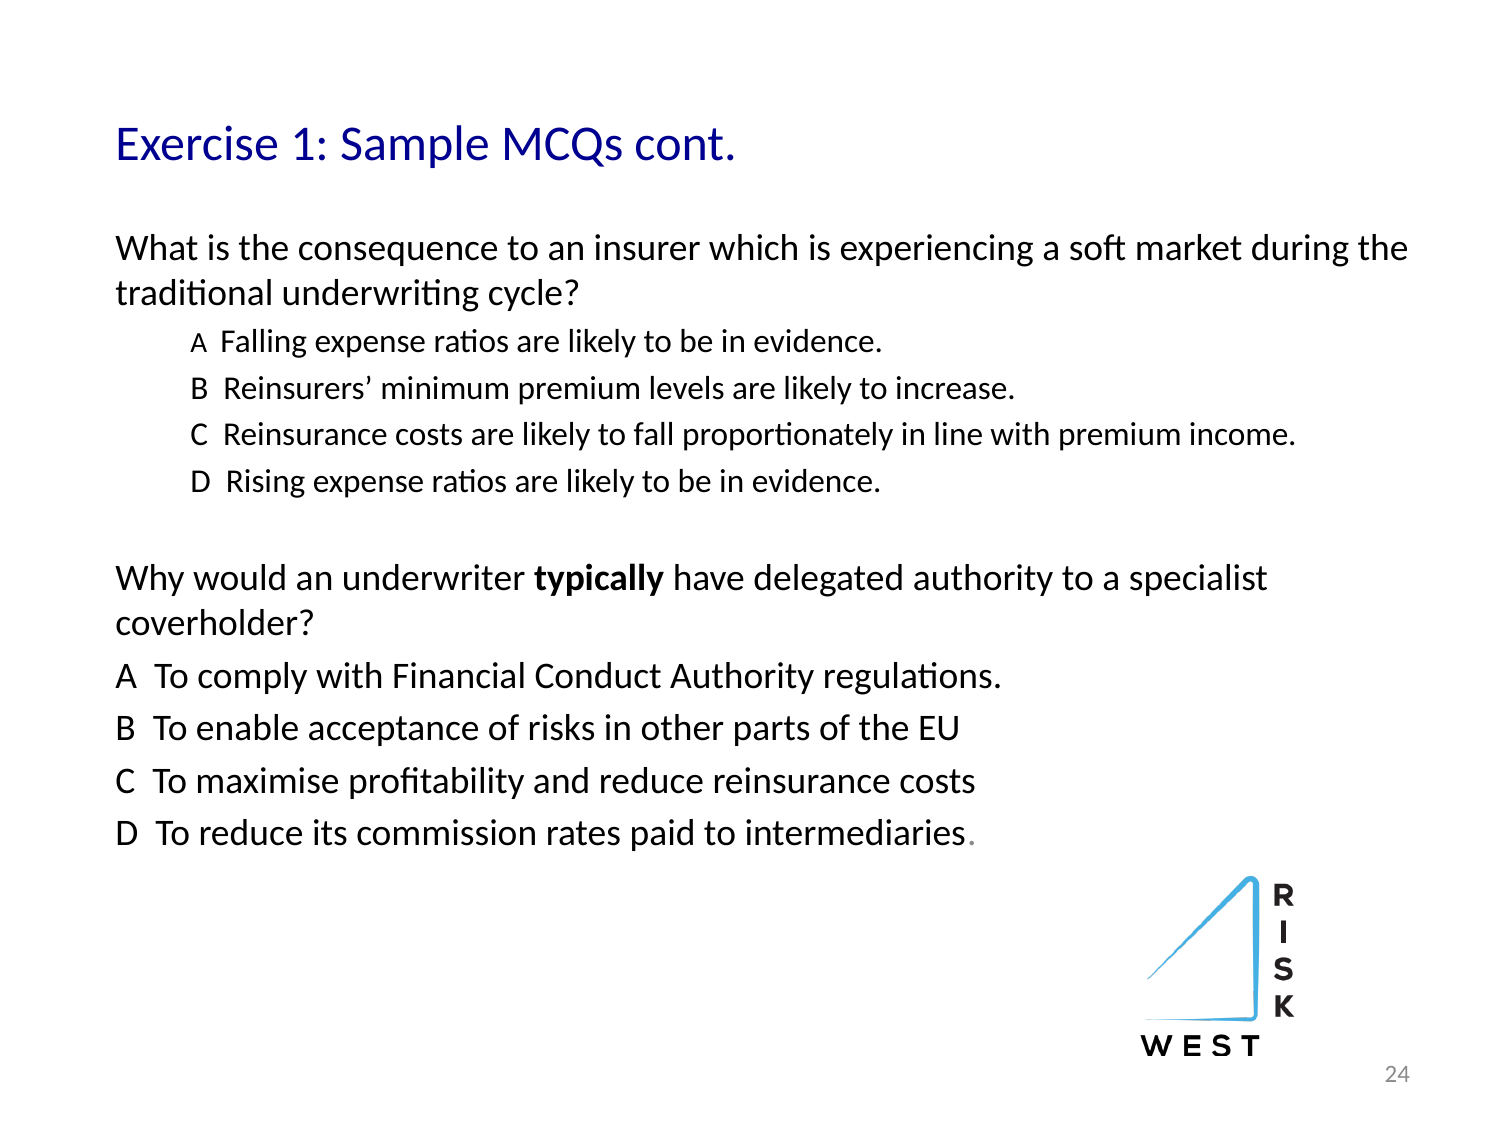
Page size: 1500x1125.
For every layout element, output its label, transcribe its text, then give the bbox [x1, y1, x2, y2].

slide_number 24 [1074, 1042, 1425, 1103]
title Exercise 1: Sample MCQs cont. [100, 66, 1459, 215]
subtitle What is the consequence to an insurer which is experiencing a soft market during the traditional underwriting cycle? A Falling expense ratios are likely to be in evidence. B Reinsurers’ minimum premium levels are likely to increase. C Reinsurance costs are likely to fall proportionately in line with premium income. D Rising expense ratios are likely to be in evidence. Why would an underwriter typically have delegated authority to a specialist coverholder? A To comply with Financial Conduct Authority regulations. B To enable acceptance of risks in other parts of the EU C To maximise profitability and reduce reinsurance costs D To reduce its commission rates paid to intermediaries. [100, 215, 1459, 925]
picture [1140, 874, 1327, 1056]
